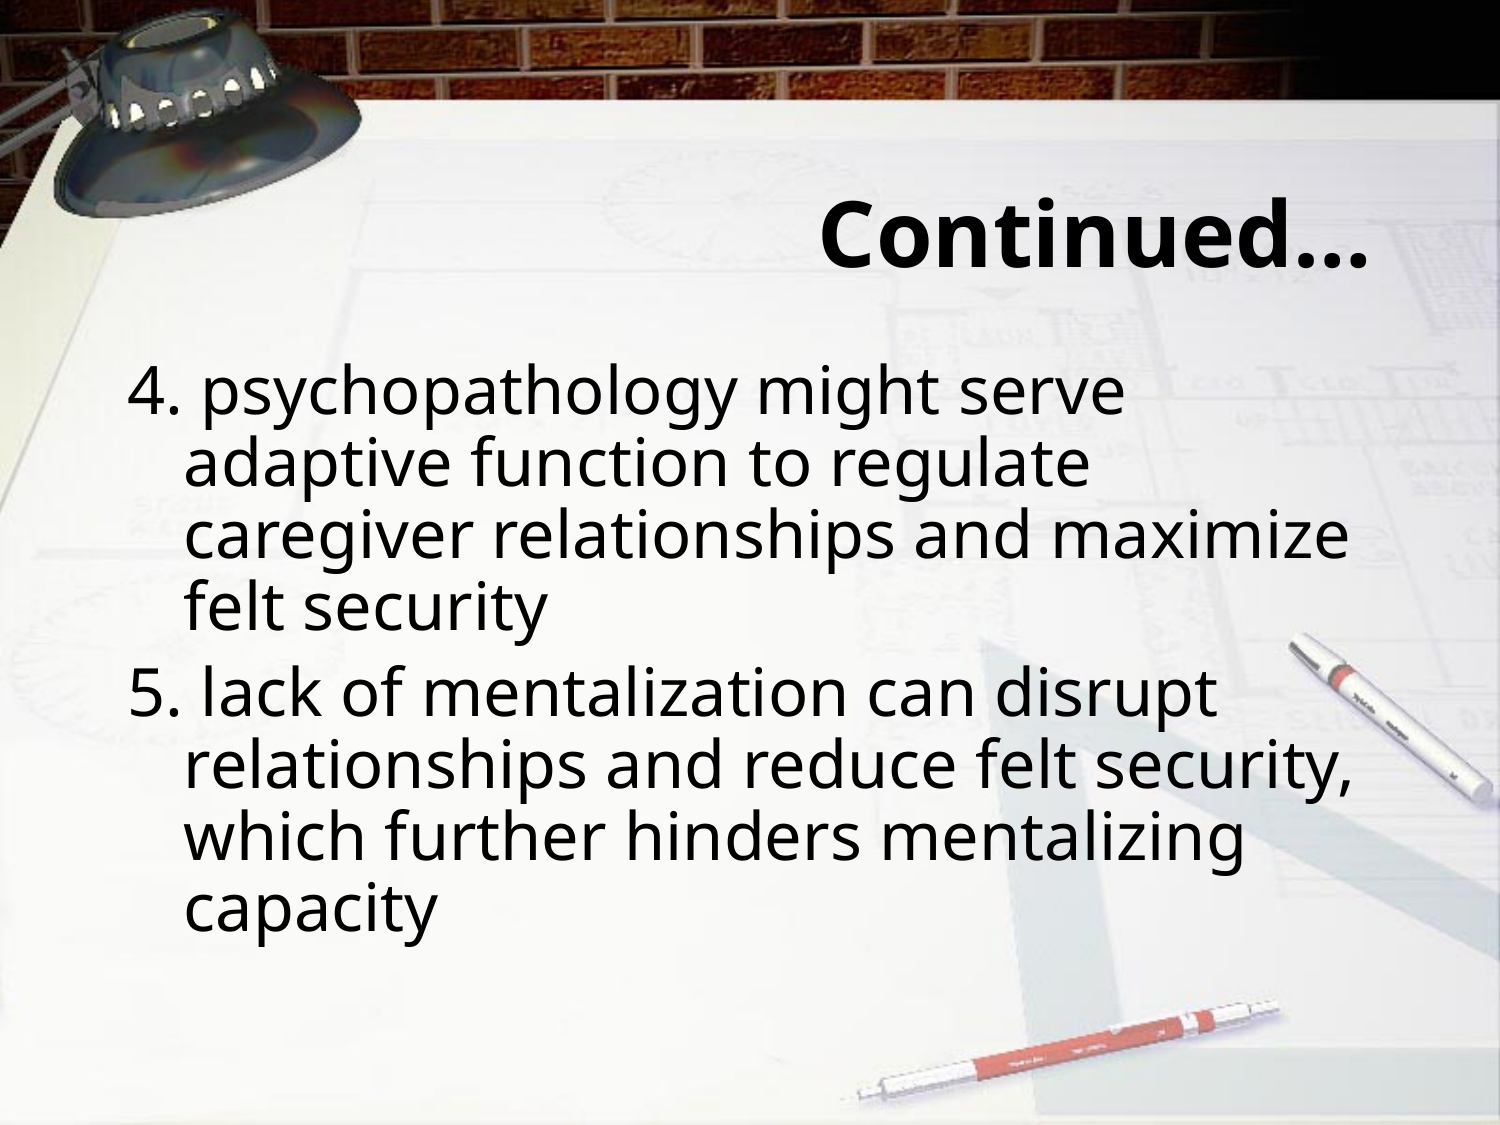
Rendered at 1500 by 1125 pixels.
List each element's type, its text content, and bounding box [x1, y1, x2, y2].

title Continued… [312, 137, 1388, 325]
picture [0, 0, 1500, 1125]
list 4. psychopathology might serve adaptive function to regulate caregiver relationships and maximize felt security 5. lack of mentalization can disrupt relationships and reduce felt security, which further hinders mentalizing capacity [112, 350, 1388, 1000]
